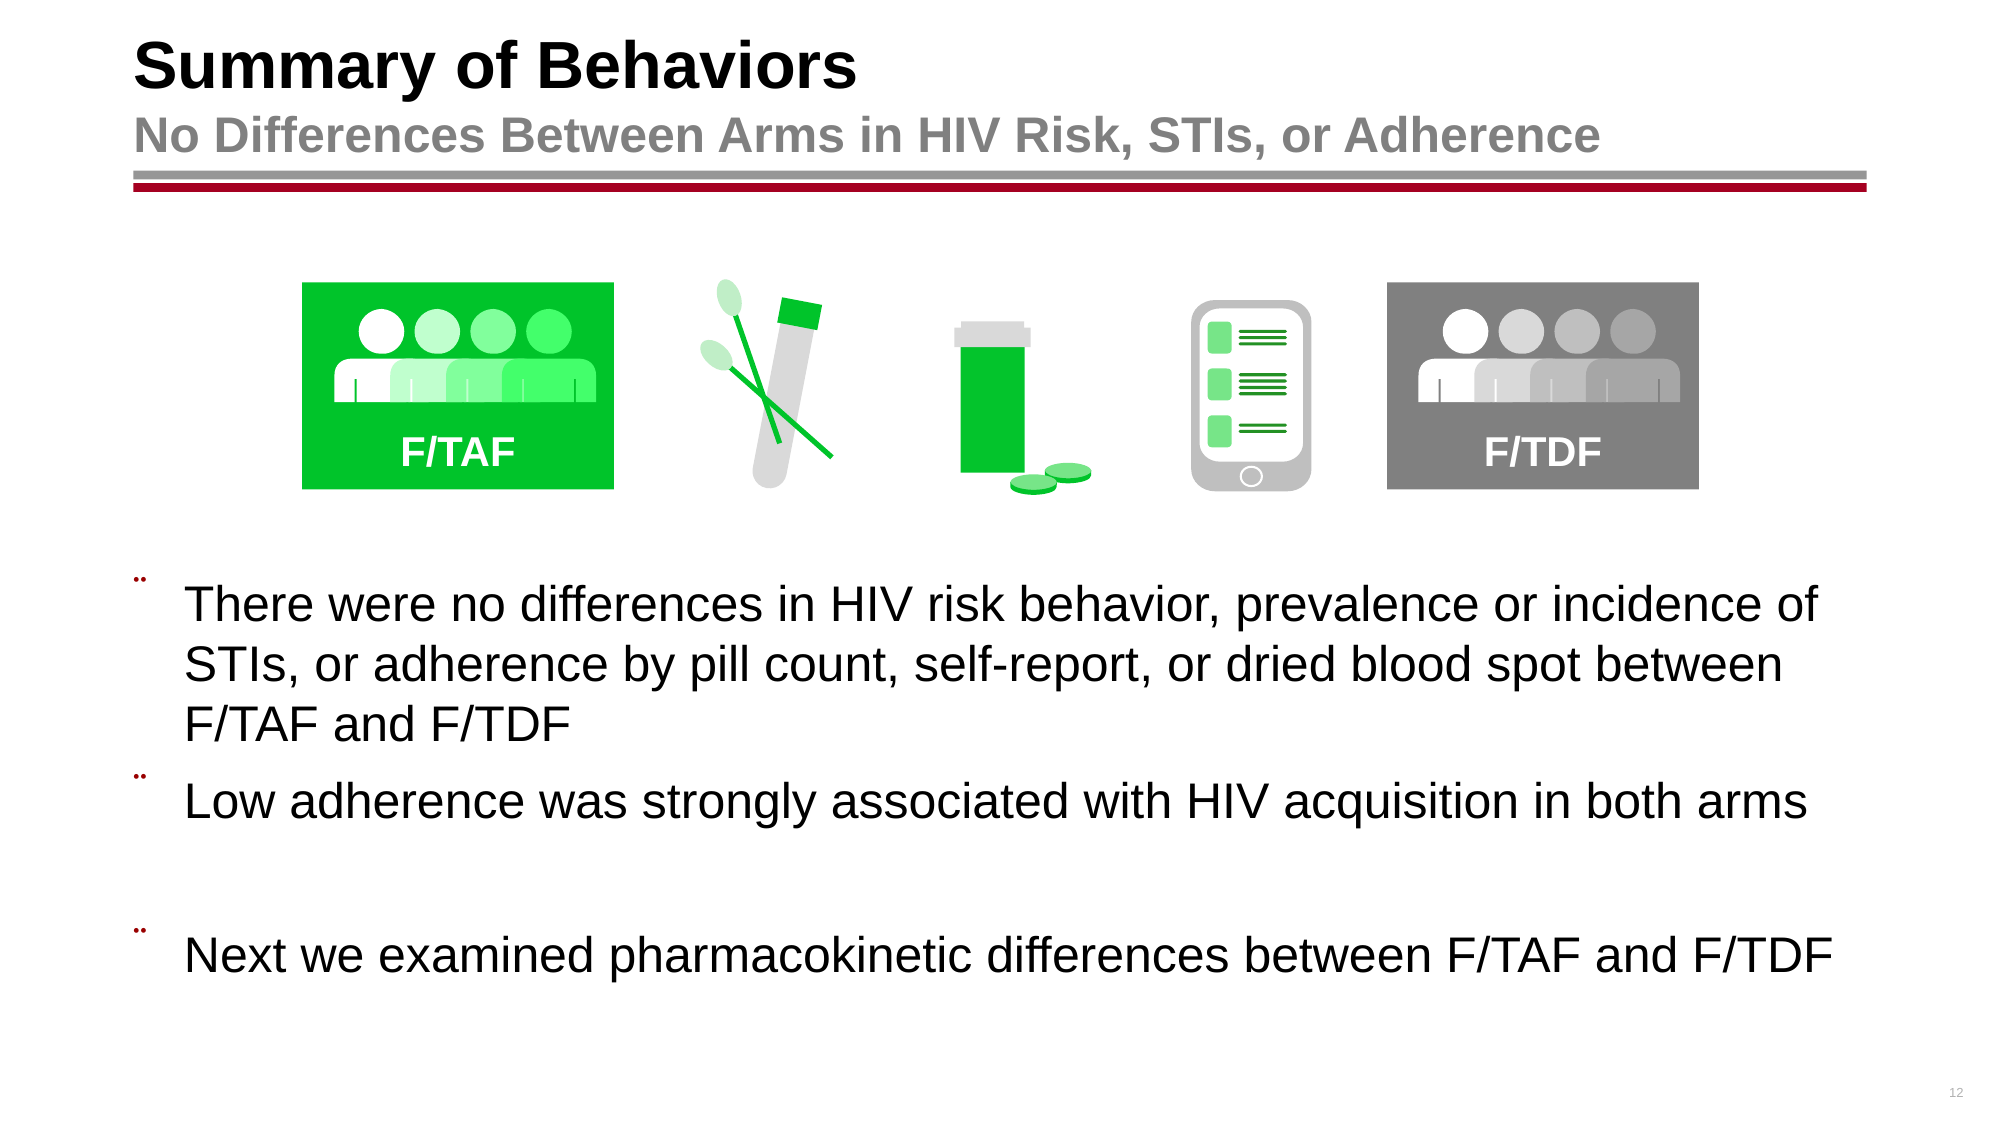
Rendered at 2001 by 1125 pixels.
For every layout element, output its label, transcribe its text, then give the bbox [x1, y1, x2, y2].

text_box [301, 282, 615, 490]
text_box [1043, 459, 1093, 487]
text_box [1190, 299, 1312, 492]
slide_number 12 [1866, 1040, 1964, 1100]
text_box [680, 274, 854, 490]
title Summary of Behaviors No Differences Between Arms in HIV Risk, STIs, or Adherence [133, 27, 1867, 157]
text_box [954, 320, 1031, 473]
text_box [1386, 282, 1700, 490]
list There were no differences in HIV risk behavior, prevalence or incidence of STIs, or adherence by pill count, self-report, or dried blood spot between F/TAF and F/TDF Low adherence was strongly associated with HIV acquisition in both arms Next we examined pharmacokinetic differences between F/TAF and F/TDF [133, 563, 1867, 1001]
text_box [1009, 471, 1058, 498]
